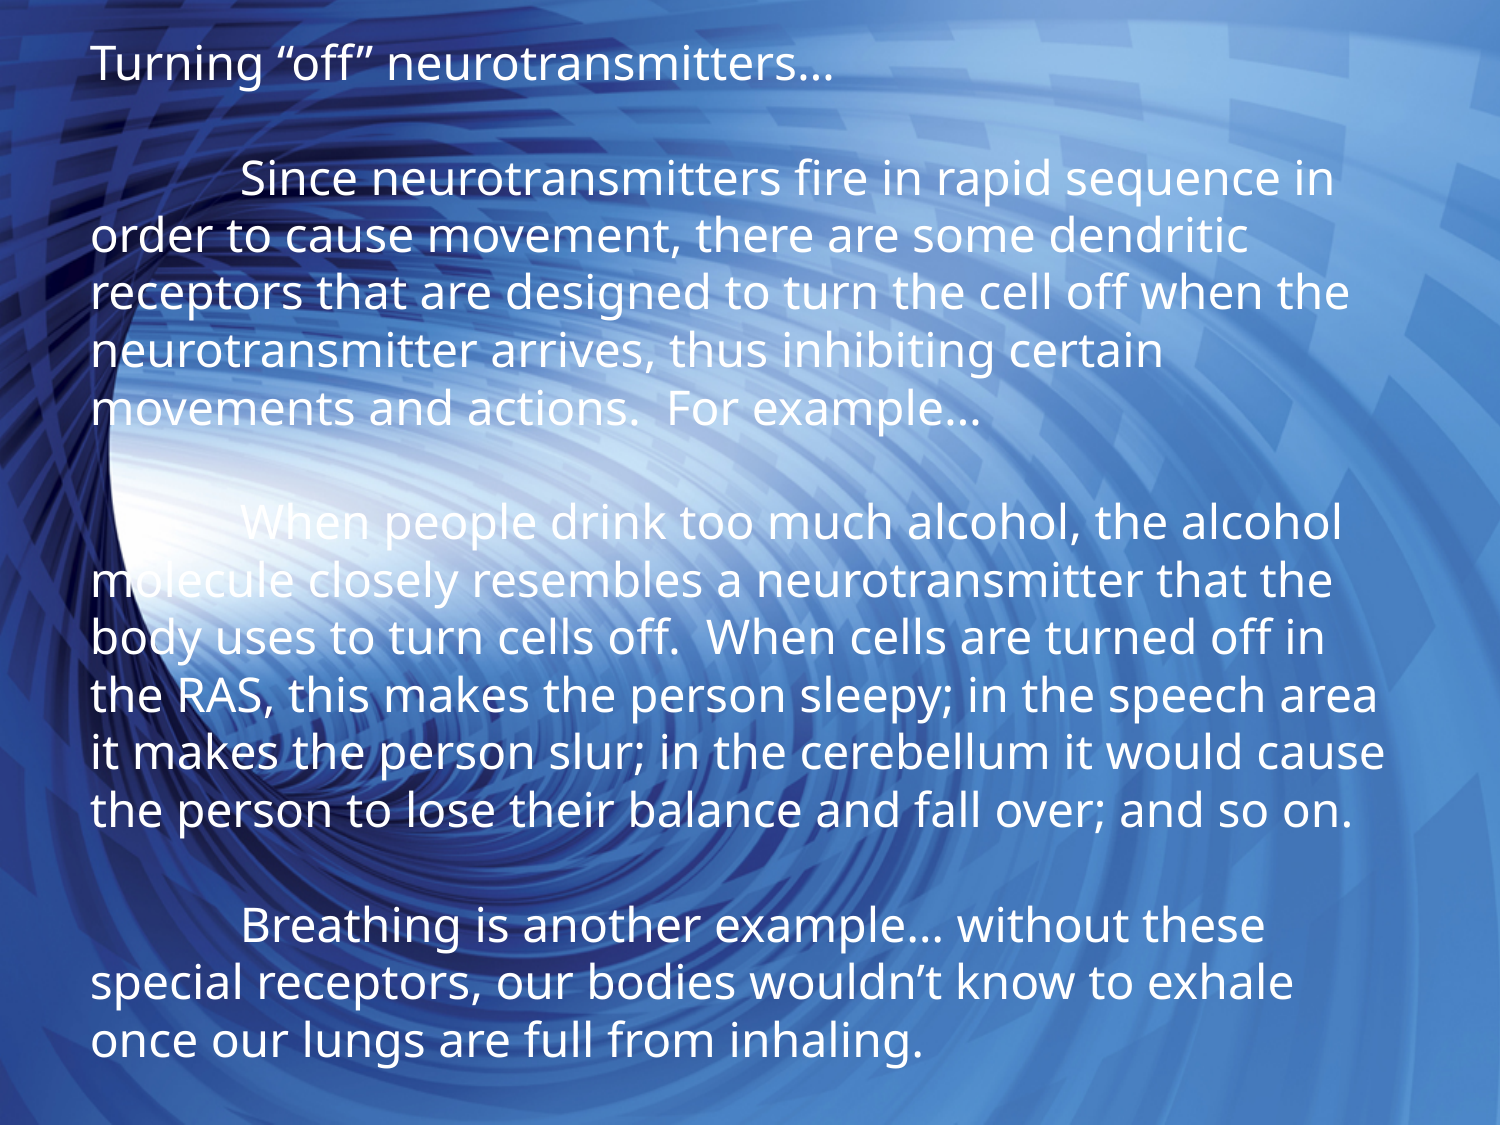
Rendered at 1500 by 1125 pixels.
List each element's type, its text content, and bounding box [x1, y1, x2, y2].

picture [0, 0, 1500, 1125]
text_box Turning “off” neurotransmitters… Since neurotransmitters fire in rapid sequence in order to cause movement, there are some dendritic receptors that are designed to turn the cell off when the neurotransmitter arrives, thus inhibiting certain movements and actions. For example… When people drink too much alcohol, the alcohol molecule closely resembles a neurotransmitter that the body uses to turn cells off. When cells are turned off in the RAS, this makes the person sleepy; in the speech area it makes the person slur; in the cerebellum it would cause the person to lose their balance and fall over; and so on. Breathing is another example… without these special receptors, our bodies wouldn’t know to exhale once our lungs are full from inhaling. [74, 24, 1425, 1074]
